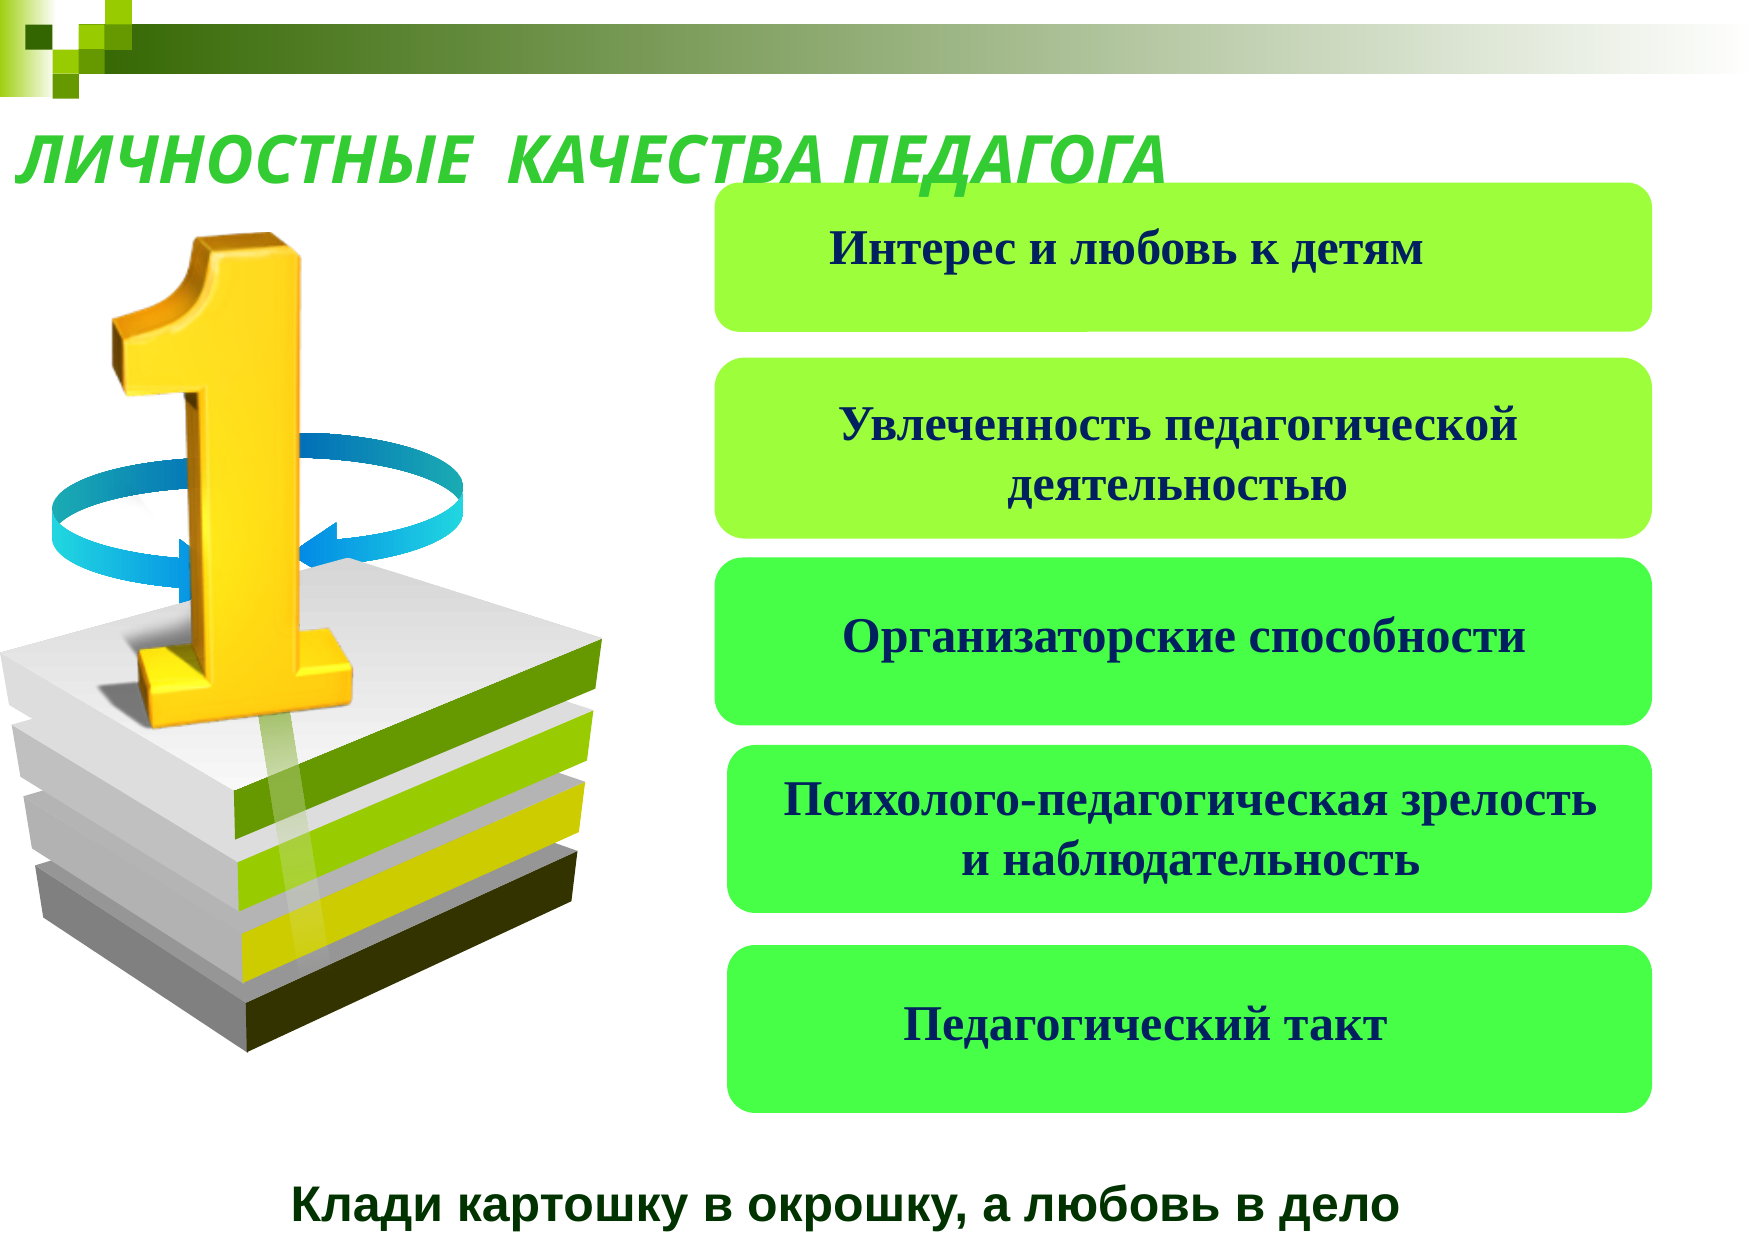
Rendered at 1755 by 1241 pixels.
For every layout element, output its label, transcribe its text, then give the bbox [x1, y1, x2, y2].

text_box [714, 357, 1653, 539]
text_box [727, 744, 1653, 913]
text_box Педагогический такт [888, 982, 1403, 1058]
text_box Клади картошку в окрошку, а любовь в дело [139, 1162, 1552, 1240]
text_box Психолого-педагогическая зрелость и наблюдательность [752, 757, 1630, 893]
title ЛИЧНОСТНЫЕ КАЧЕСТВА ПЕДАГОГА [0, 82, 1344, 277]
text_box [714, 182, 1653, 332]
text_box [360, 437, 464, 555]
text_box [727, 945, 1653, 1113]
text_box Увлеченность педагогической деятельностью [739, 382, 1617, 518]
text_box [714, 557, 1653, 726]
text_box Интерес и любовь к детям [814, 207, 1439, 283]
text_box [0, 557, 603, 1054]
text_box Организаторские способности [827, 594, 1542, 670]
picture [0, 232, 355, 732]
